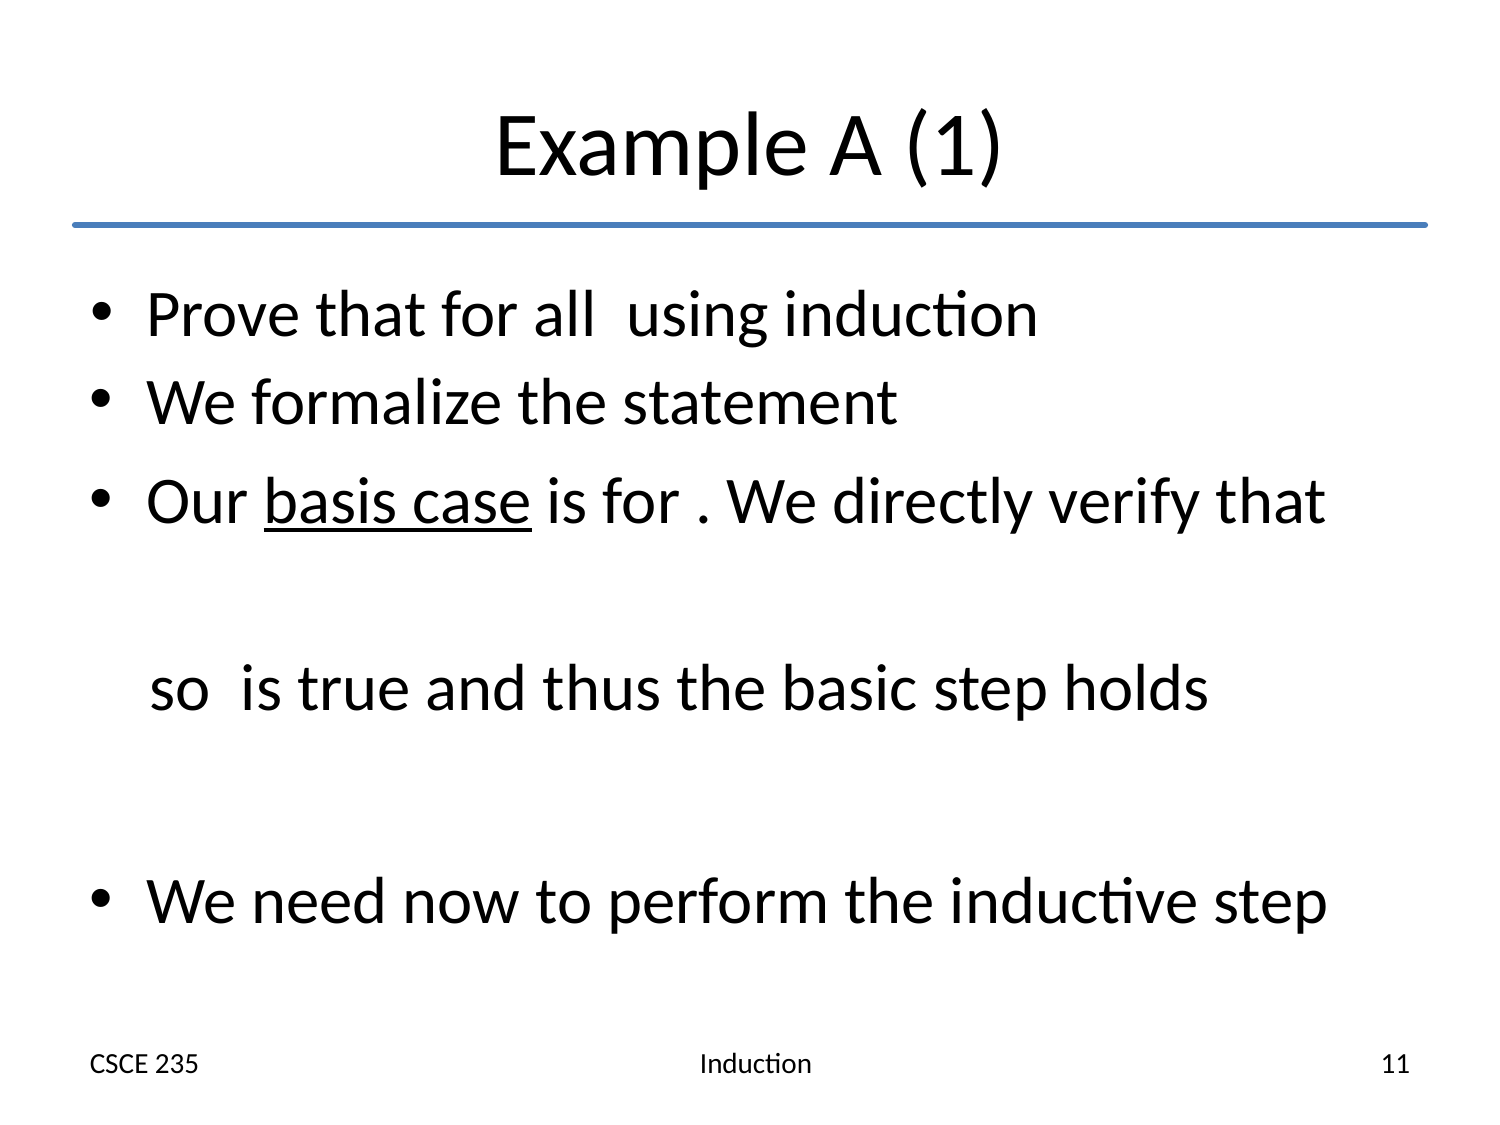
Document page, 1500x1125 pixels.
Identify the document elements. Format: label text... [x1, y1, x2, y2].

text_box We need now to perform the inductive step [74, 849, 1425, 975]
title Example A (1) [75, 45, 1425, 233]
